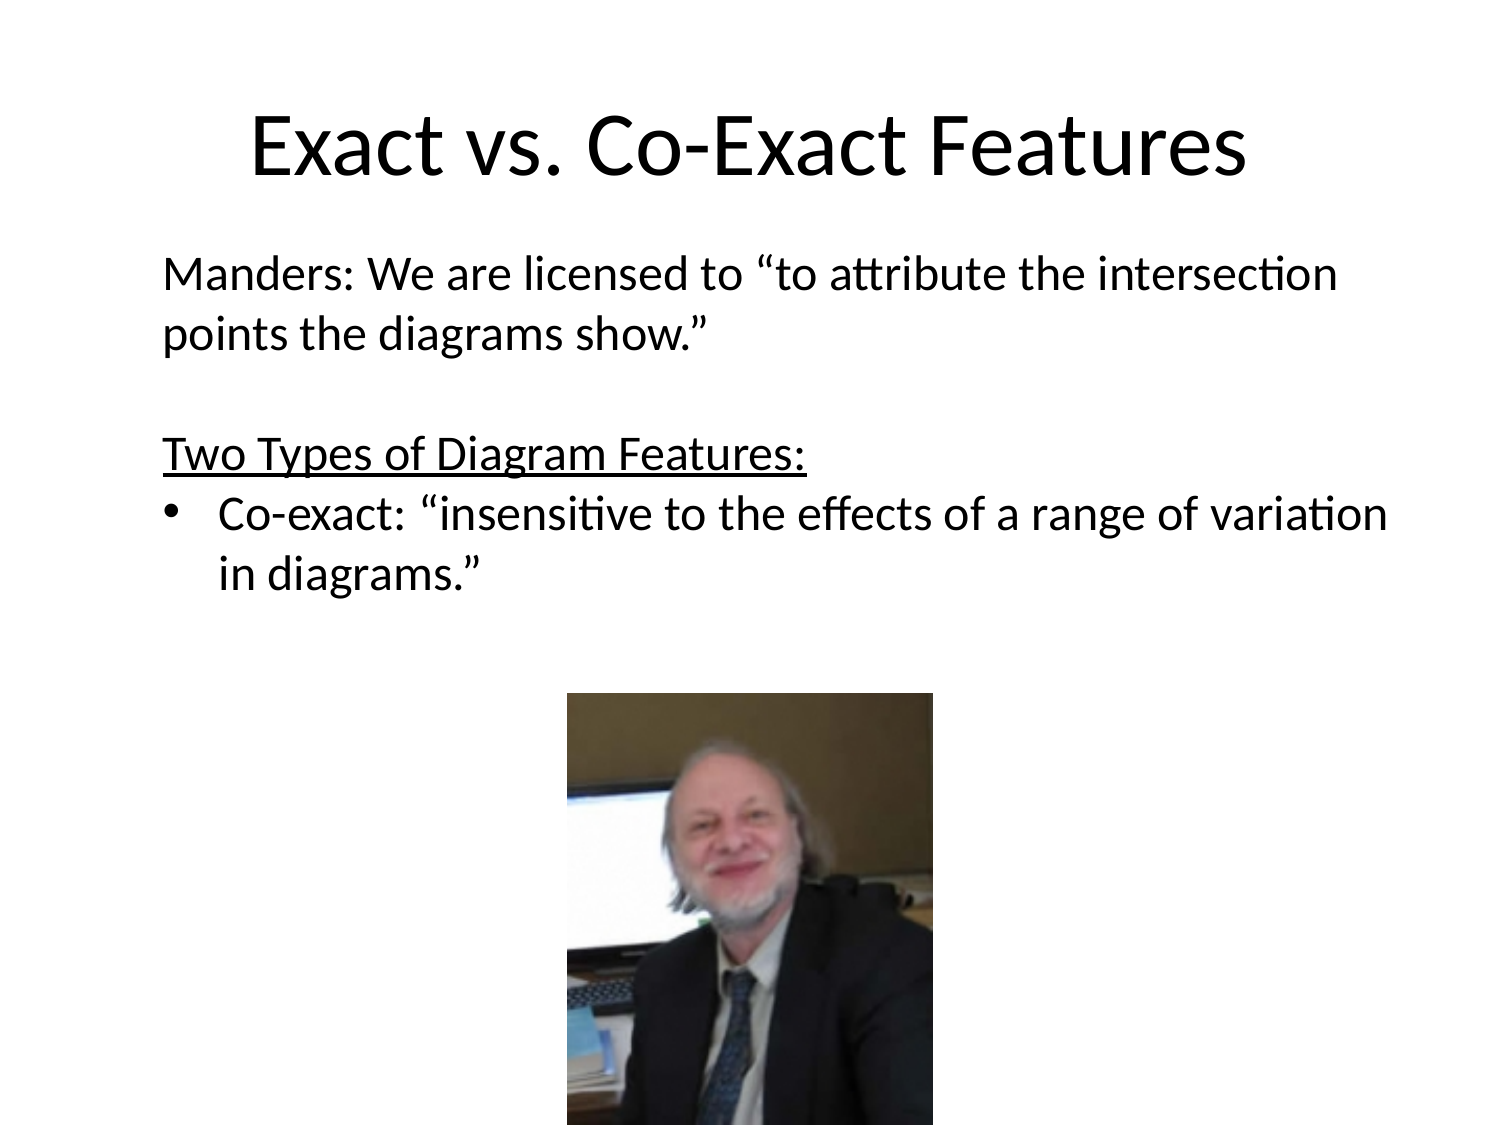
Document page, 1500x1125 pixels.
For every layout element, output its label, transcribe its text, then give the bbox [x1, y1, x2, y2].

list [567, 693, 933, 1125]
title Exact vs. Co-Exact Features [75, 45, 1425, 233]
text_box Manders: We are licensed to “to attribute the intersection points the diagrams show.” Two Types of Diagram Features: Co-exact: “insensitive to the effects of a range of variation in diagrams.” Exact: “would fail immediately upon almost any diagram variation.” [147, 232, 1444, 728]
